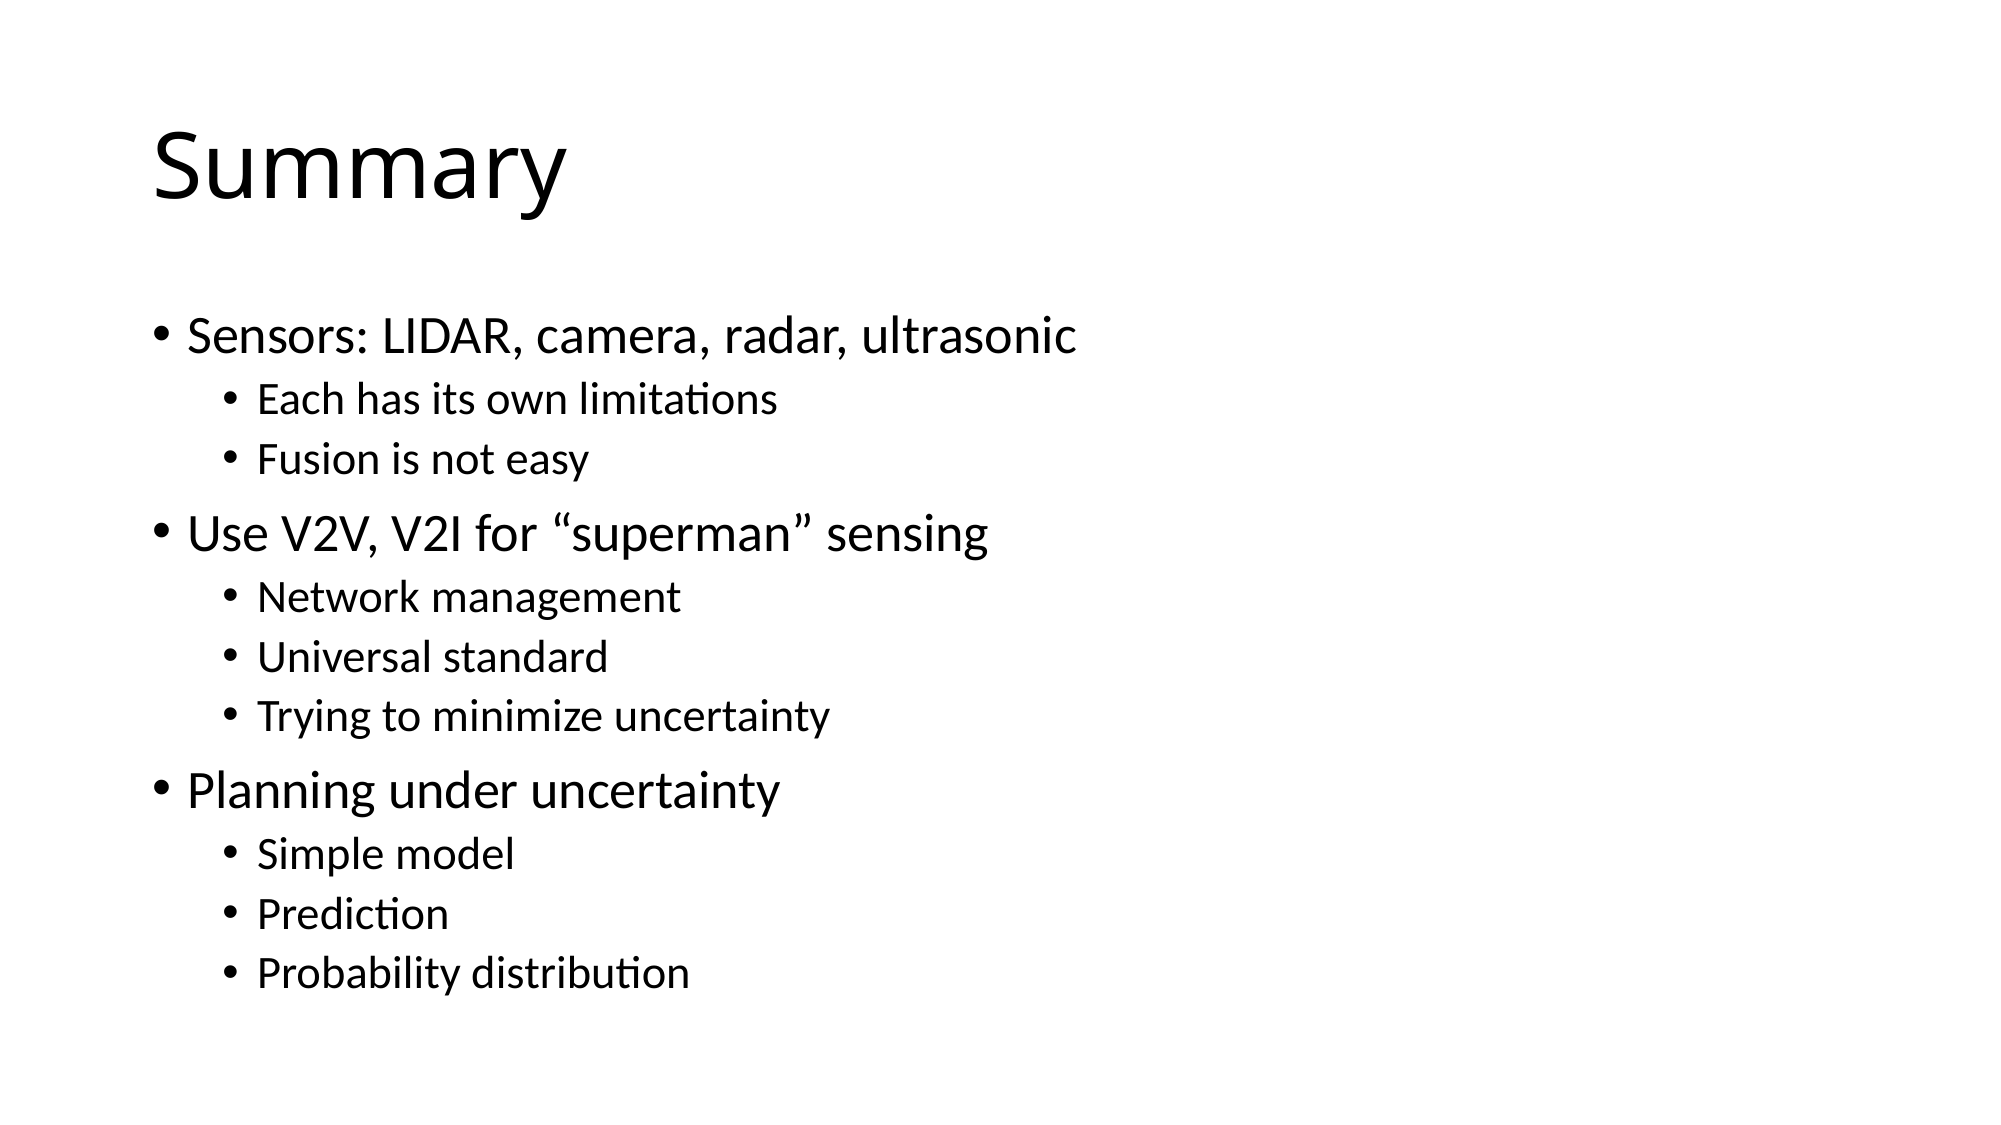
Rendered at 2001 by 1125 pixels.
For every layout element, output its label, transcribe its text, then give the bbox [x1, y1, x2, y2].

list Sensors: LIDAR, camera, radar, ultrasonic Each has its own limitations Fusion is not easy Use V2V, V2I for “superman” sensing Network management Universal standard Trying to minimize uncertainty Planning under uncertainty Simple model Prediction Probability distribution [137, 299, 1863, 1014]
title Summary [137, 59, 1863, 278]
